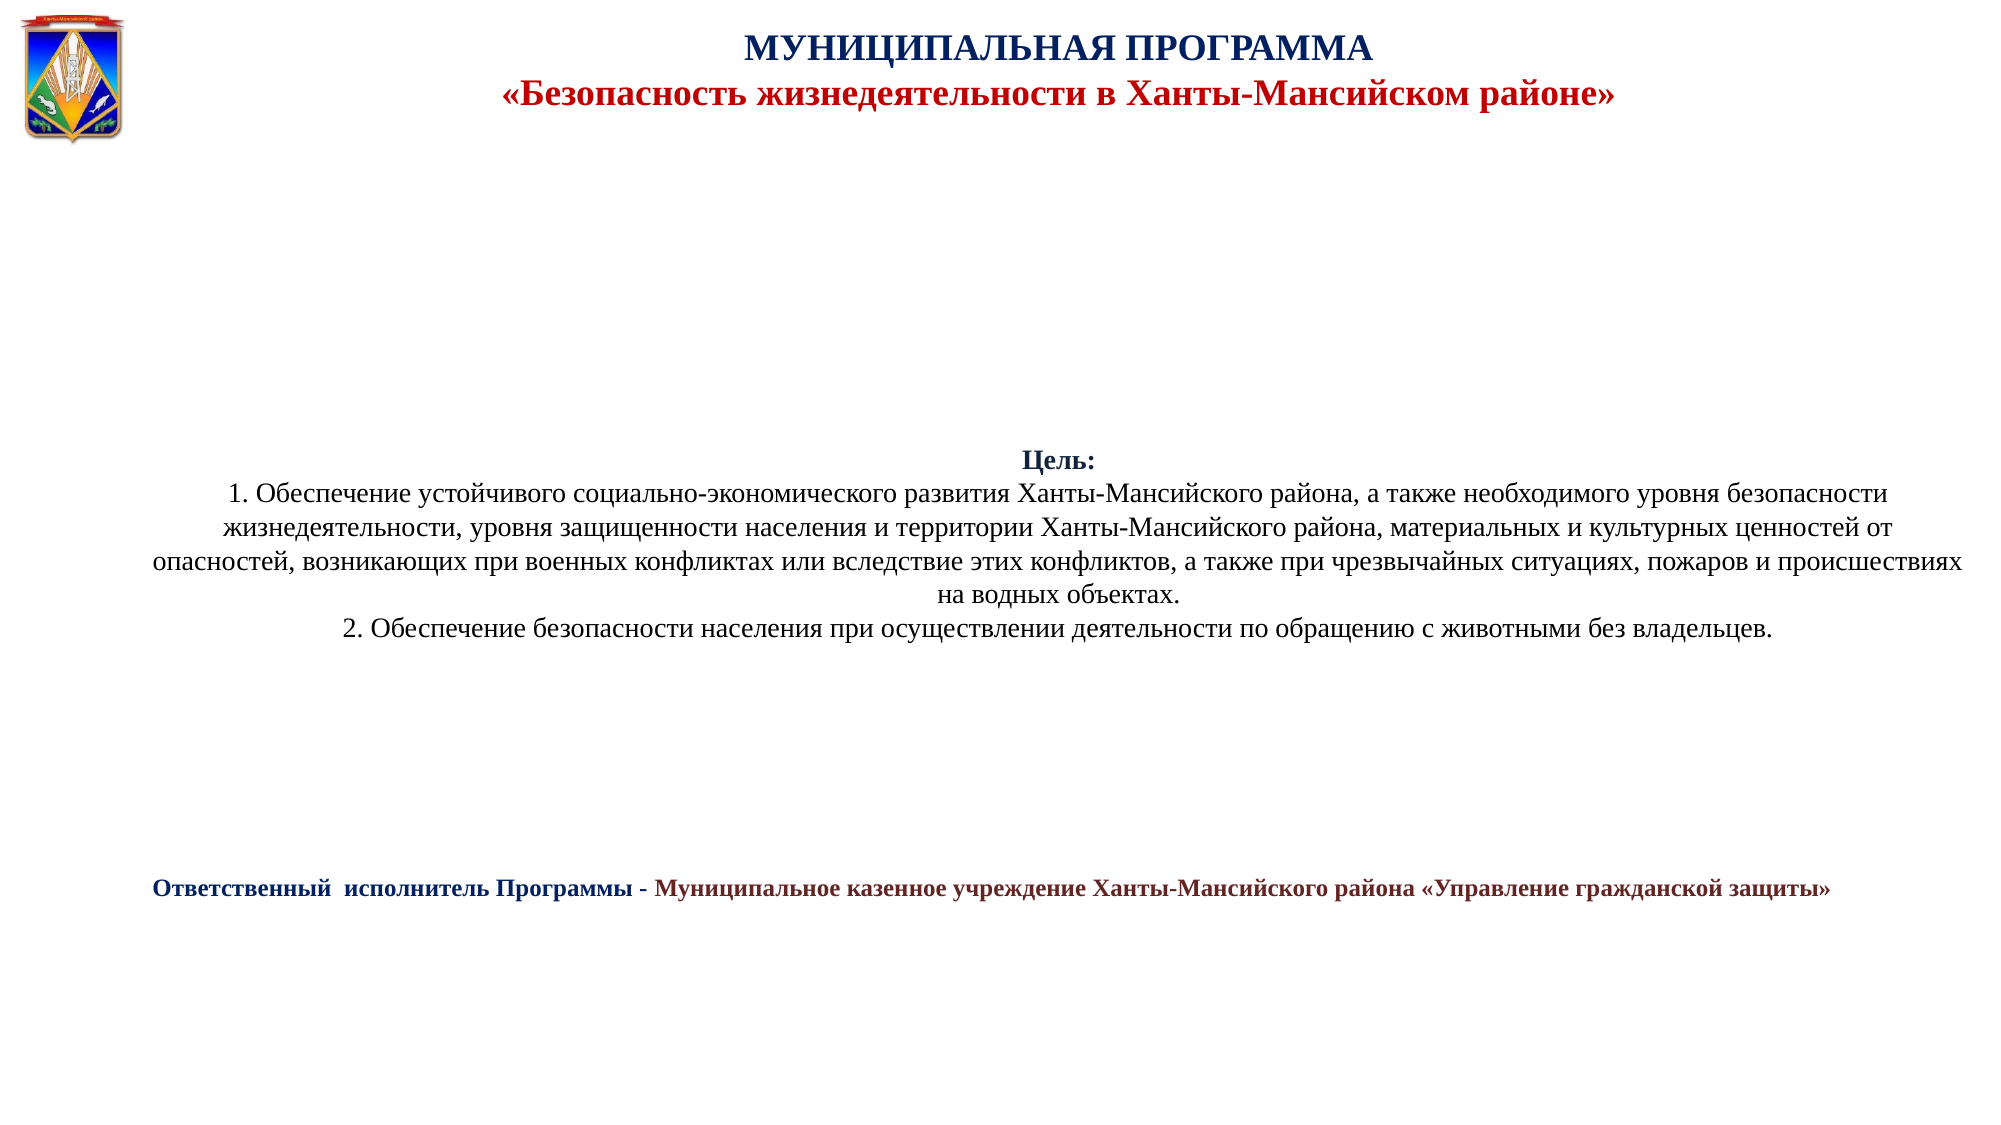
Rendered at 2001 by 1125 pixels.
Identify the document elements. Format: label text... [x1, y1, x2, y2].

text_box Цель: 1. Обеспечение устойчивого социально-экономического развития Ханты-Мансийского района, а также необходимого уровня безопасности жизнедеятельности, уровня защищенности населения и территории Ханты-Мансийского района, материальных и культурных ценностей от опасностей, возникающих при военных конфликтах или вследствие этих конфликтов, а также при чрезвычайных ситуациях, пожаров и происшествиях на водных объектах. 2. Обеспечение безопасности населения при осуществлении деятельности по обращению с животными без владельцев. [137, 433, 1981, 651]
picture [19, 15, 129, 149]
text_box МУНИЦИПАЛЬНАЯ ПРОГРАММА «Безопасность жизнедеятельности в Ханты-Мансийском районе» [137, 15, 1981, 166]
text_box Ответственный исполнитель Программы - Муниципальное казенное учреждение Ханты-Мансийского района «Управление гражданской защиты» [137, 863, 1981, 909]
